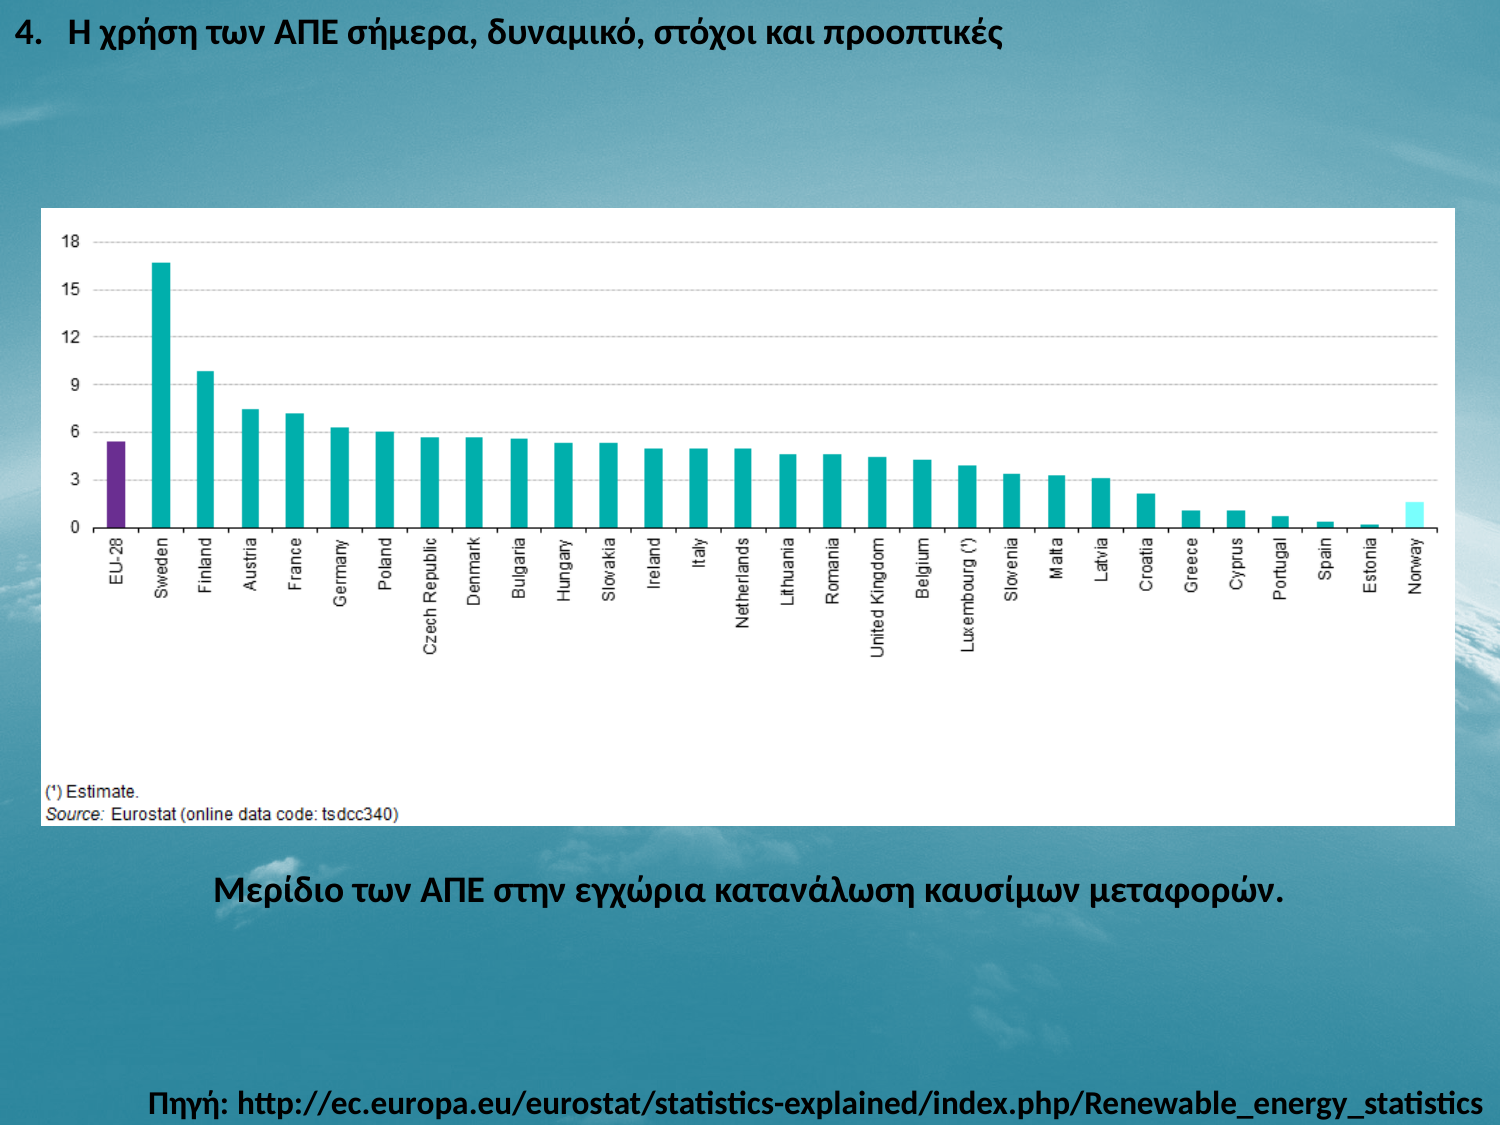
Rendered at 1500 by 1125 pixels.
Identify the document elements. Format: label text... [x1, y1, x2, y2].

text_box Πηγή: http://ec.europa.eu/eurostat/statistics-explained/index.php/Renewable_energy_statistics [0, 1073, 1500, 1125]
text_box Μερίδιο των ΑΠΕ στην εγχώρια κατανάλωση καυσίμων μεταφορών. [0, 857, 1500, 918]
picture [41, 207, 1455, 826]
text_box 4. Η χρήση των ΑΠΕ σήμερα, δυναμικό, στόχοι και προοπτικές [0, 0, 1500, 60]
